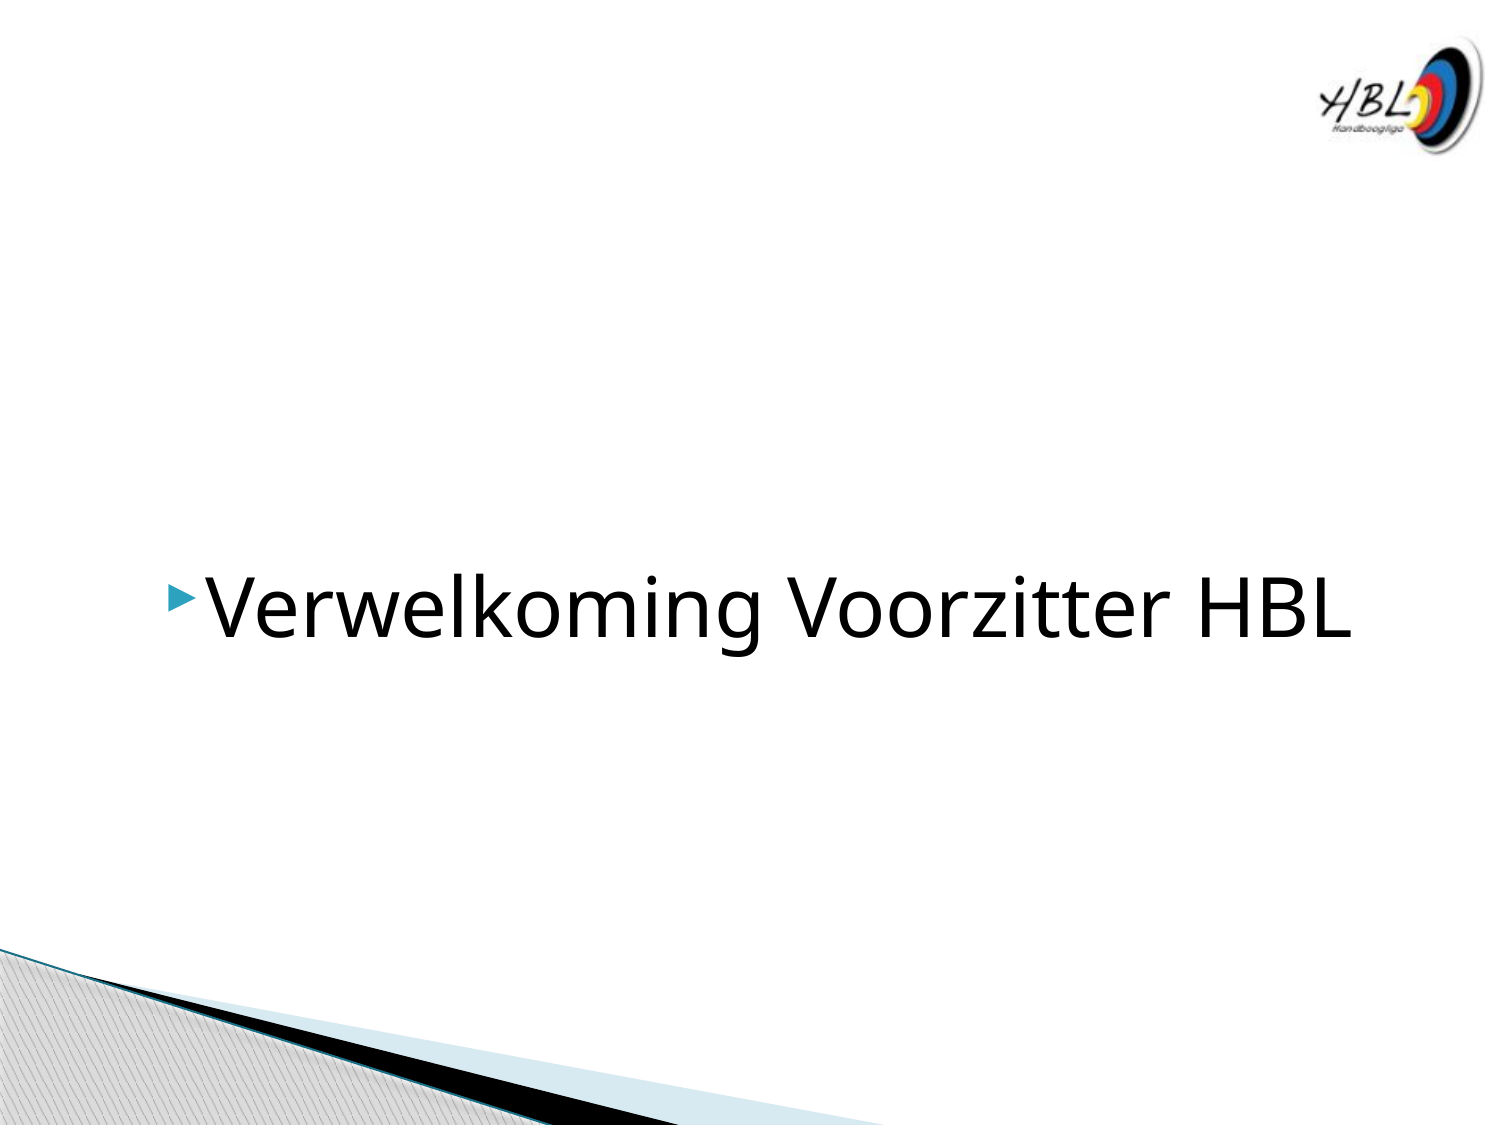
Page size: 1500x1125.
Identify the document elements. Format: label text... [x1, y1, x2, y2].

picture [1316, 30, 1485, 163]
list Verwelkoming Voorzitter HBL [75, 243, 1425, 986]
